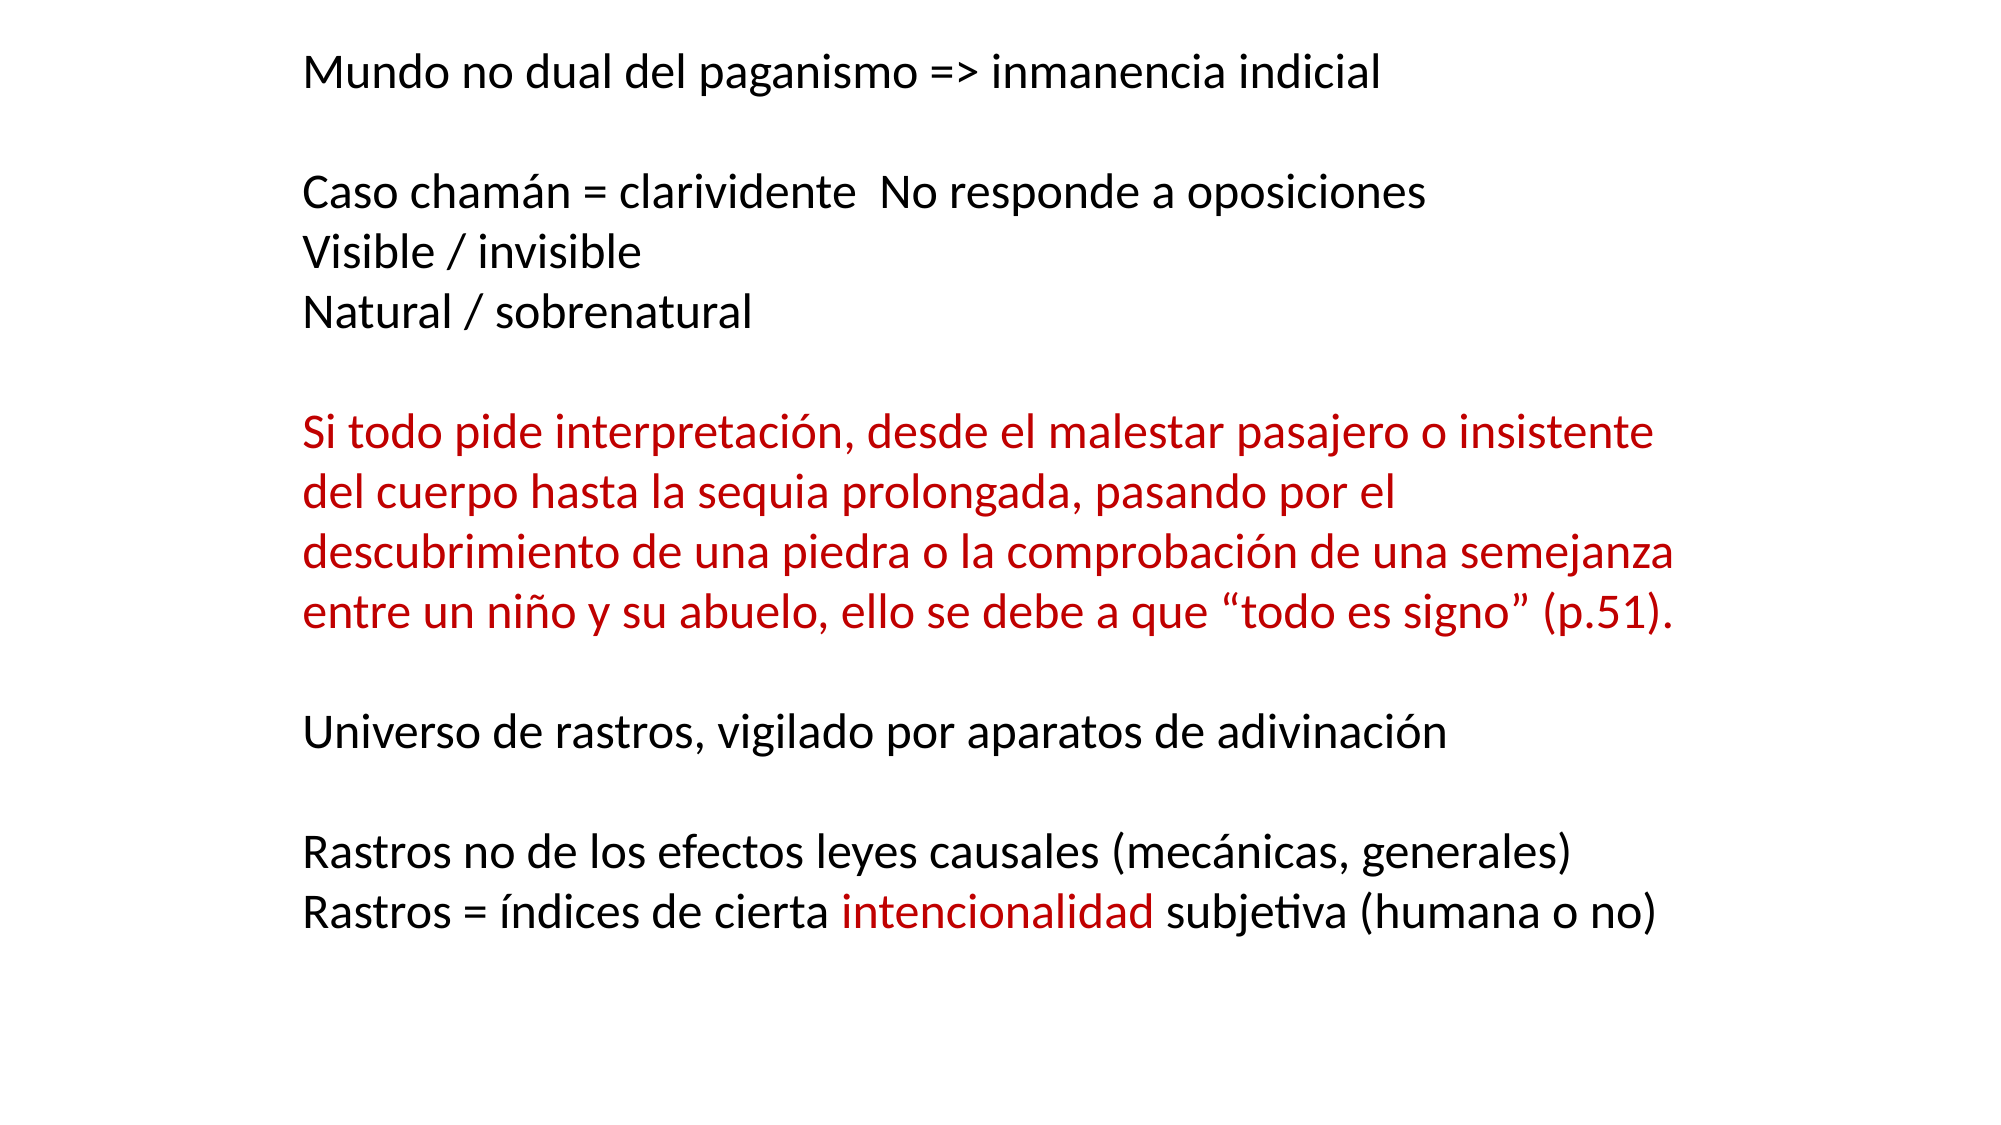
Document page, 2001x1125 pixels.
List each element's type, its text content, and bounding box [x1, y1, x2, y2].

text_box Mundo no dual del paganismo => inmanencia indicial Caso chamán = clarividente No responde a oposiciones Visible / invisible Natural / sobrenatural Si todo pide interpretación, desde el malestar pasajero o insistente del cuerpo hasta la sequia prolongada, pasando por el descubrimiento de una piedra o la comprobación de una semejanza entre un niño y su abuelo, ello se debe a que “todo es signo” (p.51). Universo de rastros, vigilado por aparatos de adivinación Rastros no de los efectos leyes causales (mecánicas, generales) Rastros = índices de cierta intencionalidad subjetiva (humana o no) [287, 30, 1712, 1006]
